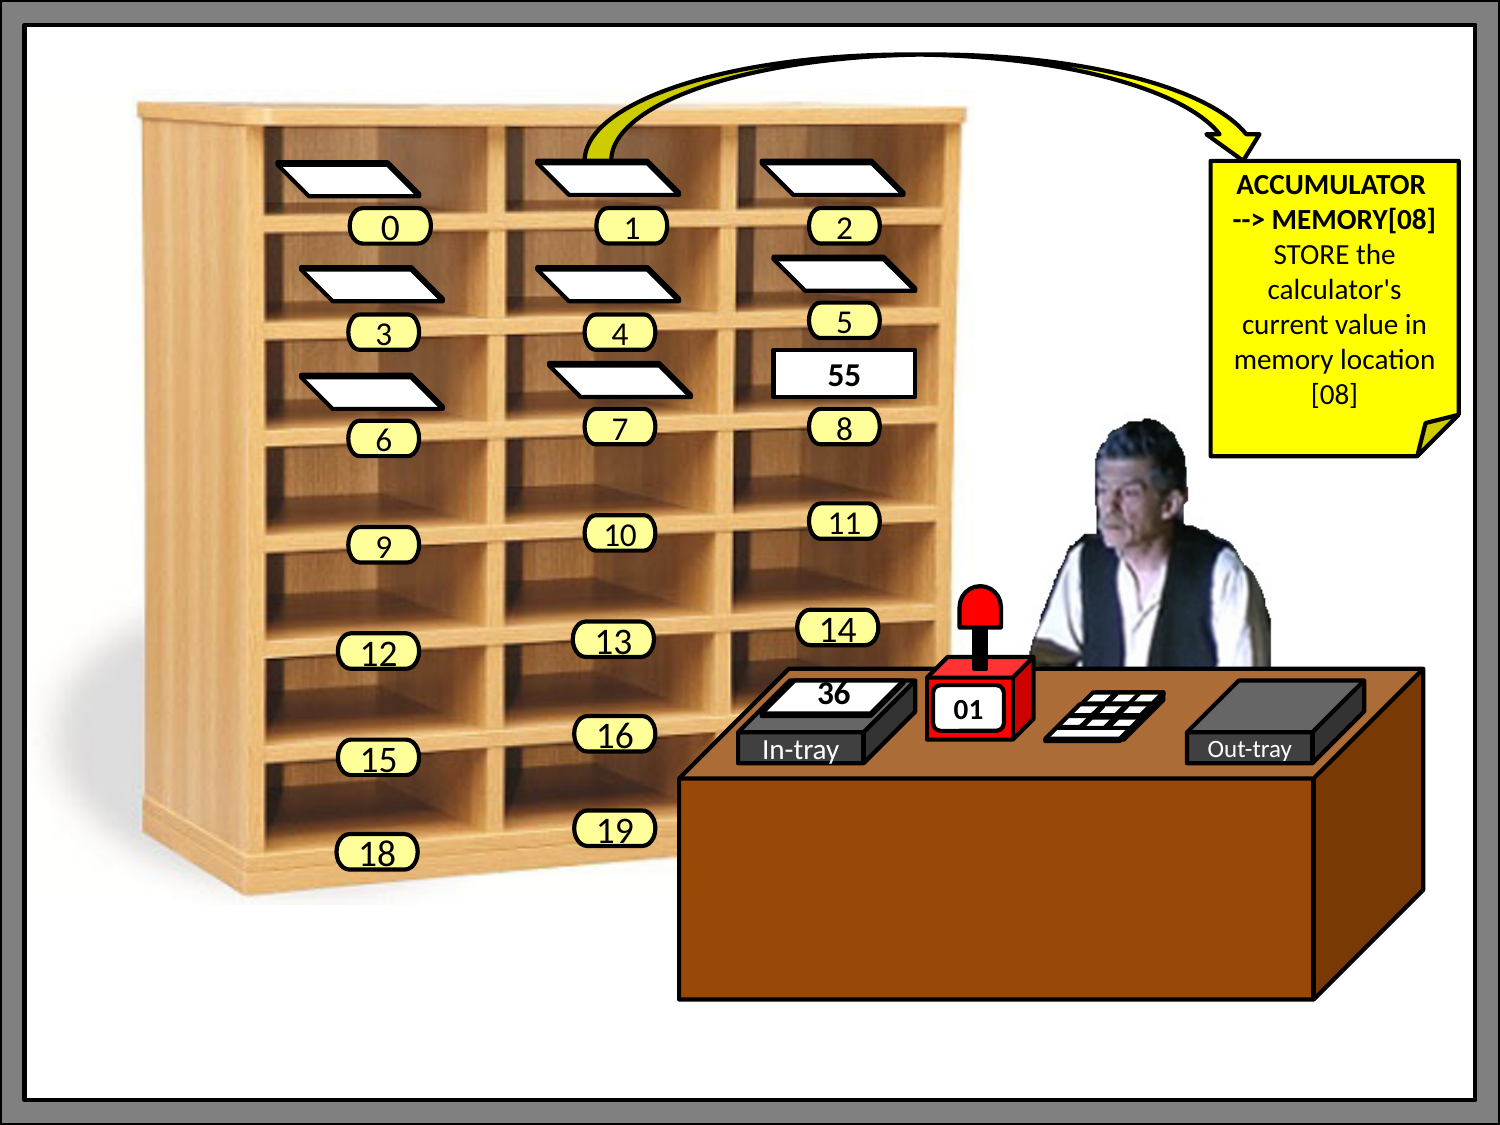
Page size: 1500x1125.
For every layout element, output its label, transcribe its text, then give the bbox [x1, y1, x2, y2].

text_box [980, 671, 1022, 742]
picture [1021, 413, 1294, 729]
text_box [1422, 420, 1449, 447]
text_box [665, 52, 1262, 158]
text_box Out-tray [1184, 678, 1367, 766]
text_box [1296, 683, 1357, 730]
text_box [677, 666, 1426, 1002]
text_box [0, 0, 1500, 1125]
text_box [980, 630, 988, 671]
text_box [1316, 676, 1421, 993]
text_box [1043, 735, 1129, 744]
text_box 01 [980, 683, 1007, 733]
text_box [1315, 687, 1362, 756]
text_box [988, 654, 1016, 660]
text_box [979, 671, 1417, 776]
picture [11, 89, 975, 906]
text_box [980, 584, 1004, 630]
text_box ACCUMULATOR --> MEMORY[08] STORE the calculator's current value in memory location [08] [1208, 158, 1461, 459]
text_box [682, 75, 730, 88]
text_box [979, 660, 1017, 675]
